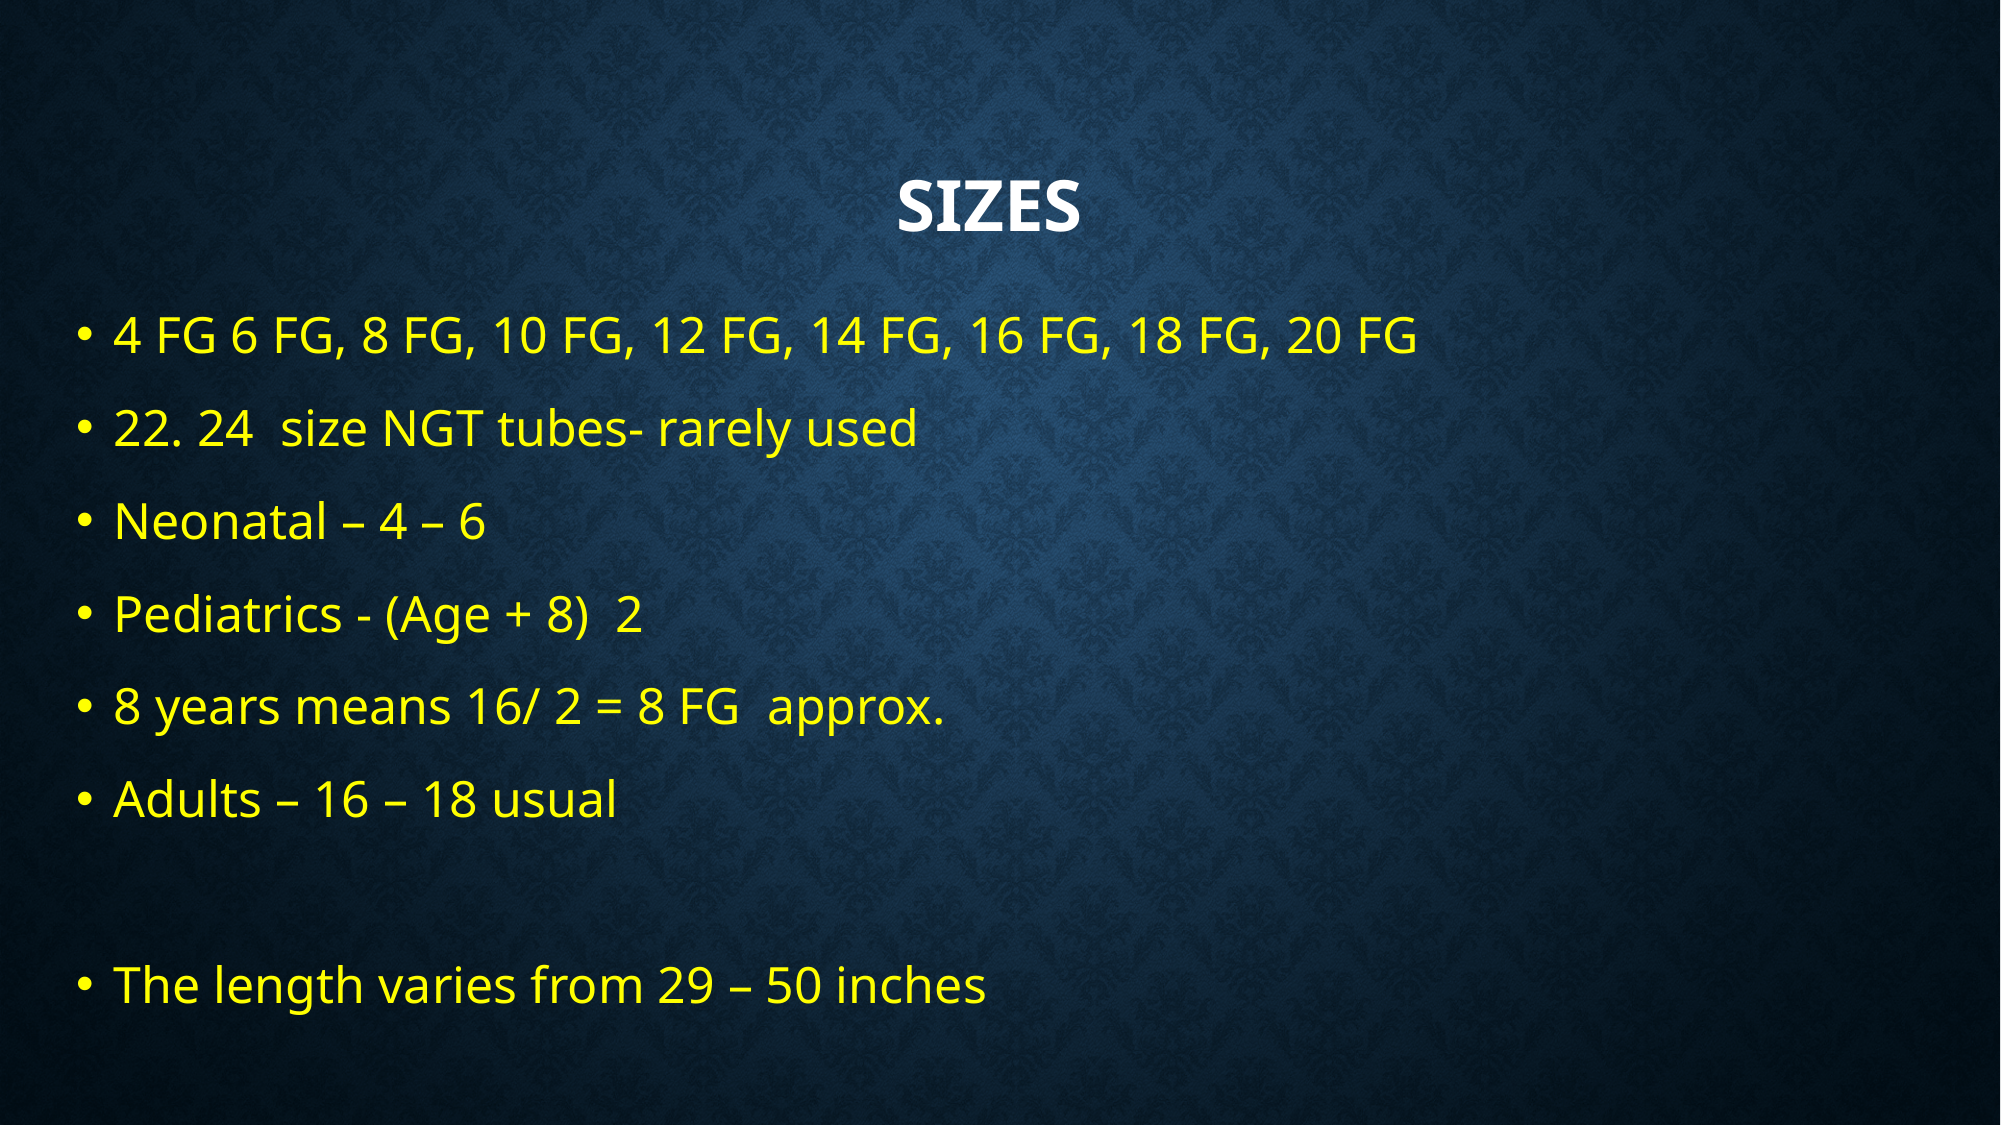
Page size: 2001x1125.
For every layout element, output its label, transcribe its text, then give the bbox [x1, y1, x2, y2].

title Sizes [149, 99, 1849, 318]
